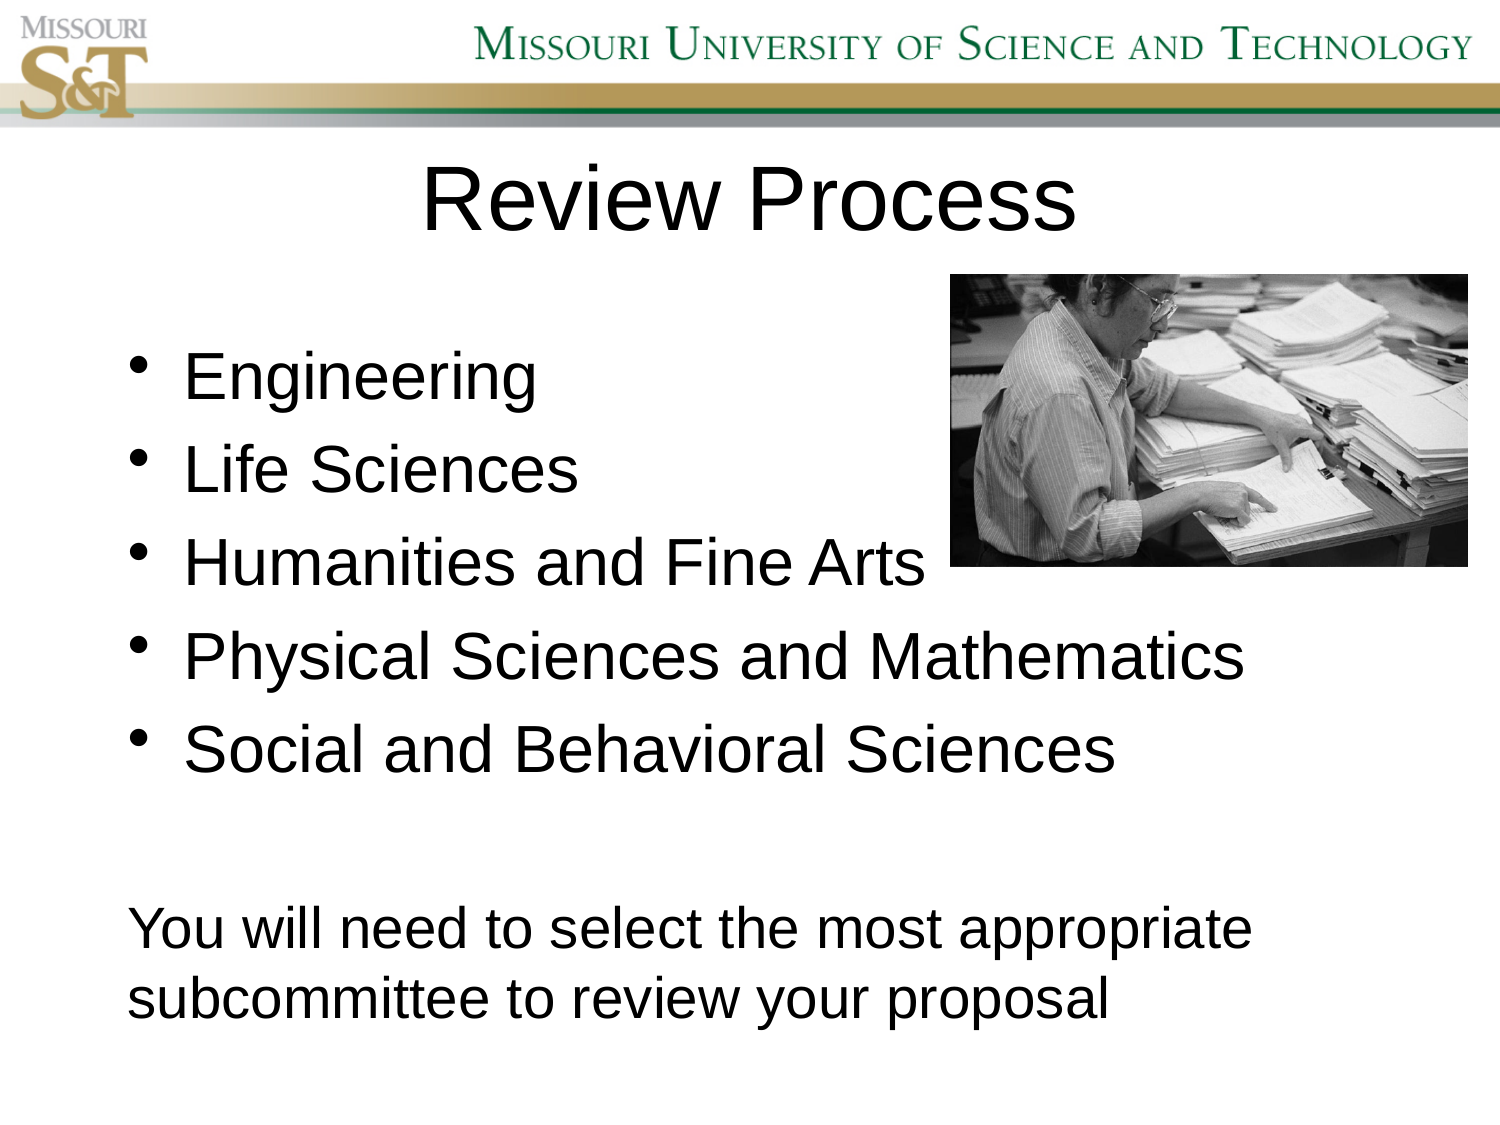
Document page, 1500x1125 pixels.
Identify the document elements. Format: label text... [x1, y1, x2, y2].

list Engineering Life Sciences Humanities and Fine Arts Physical Sciences and Mathematics Social and Behavioral Sciences You will need to select the most appropriate subcommittee to review your proposal [112, 324, 1388, 1000]
title Review Process [112, 99, 1388, 288]
picture [0, 0, 1500, 1125]
